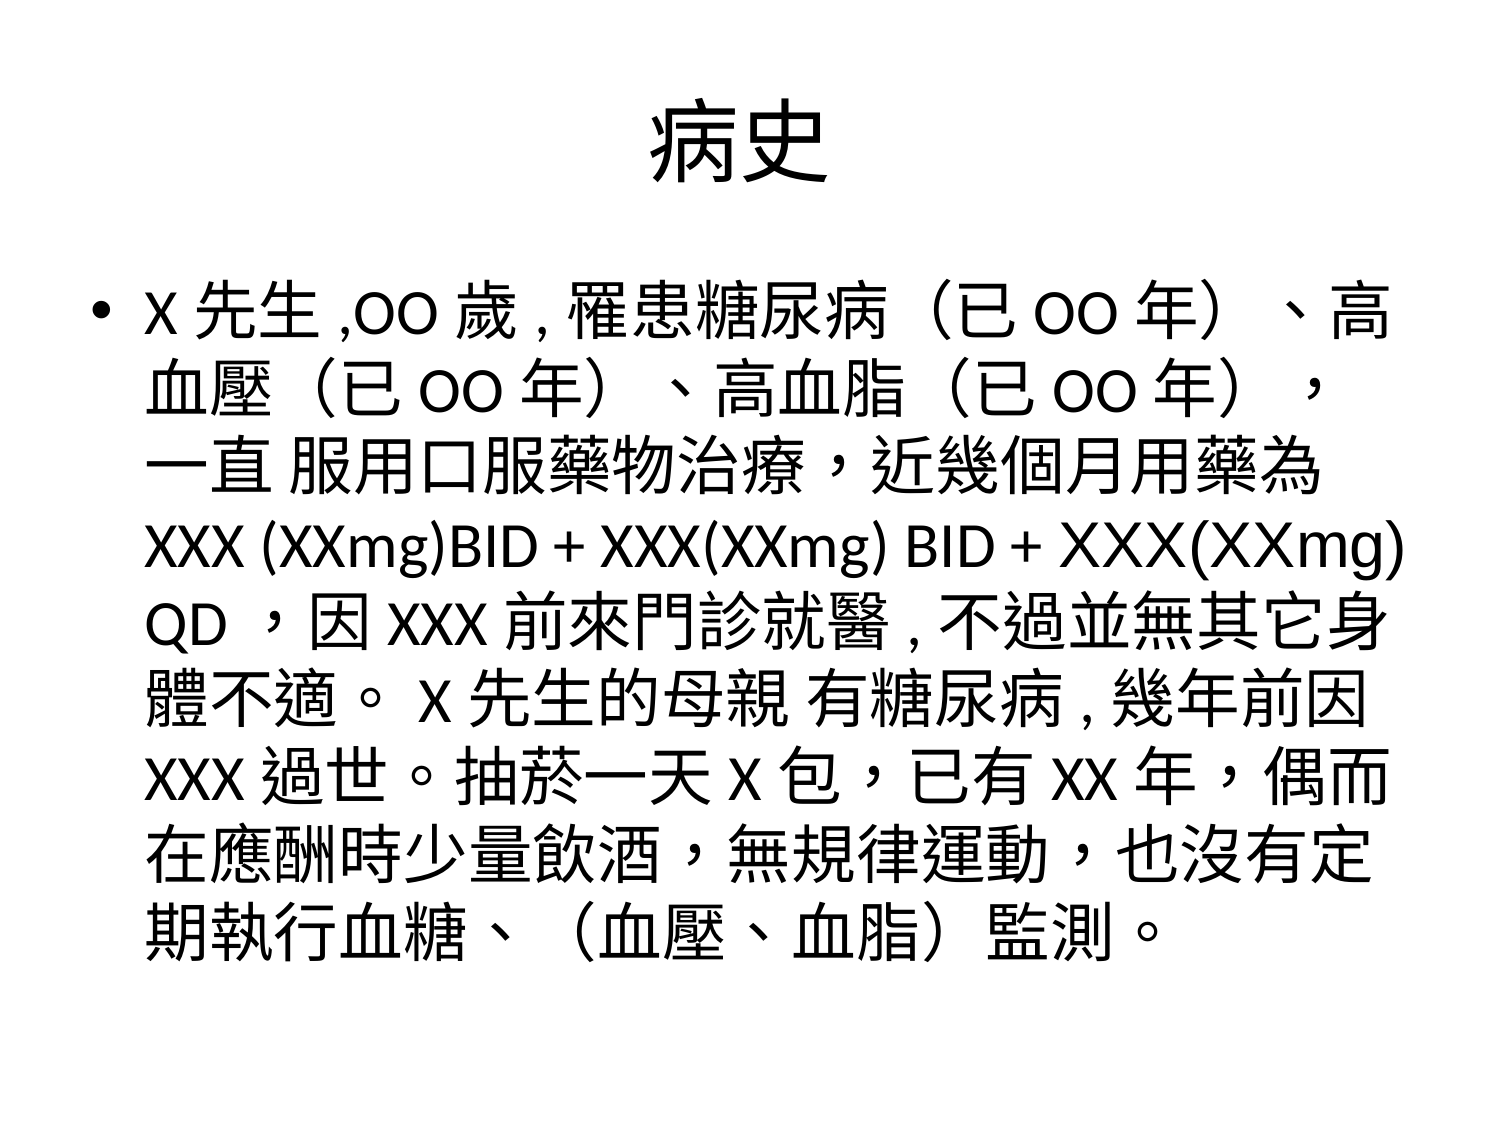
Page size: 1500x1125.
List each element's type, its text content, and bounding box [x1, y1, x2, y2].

title 病史 [75, 45, 1425, 233]
list X先生,OO歲,罹患糖尿病（已OO年）、高血壓（已OO年）、高血脂（已OO年），一直 服用口服藥物治療，近幾個月用藥為 XXX (XXmg)BID + XXX(XXmg) BID + XXX(XXmg) QD，因XXX前來門診就醫,不過並無其它身體不適。X先生的母親 有糖尿病,幾年前因XXX過世。抽菸一天X包，已有XX年，偶而在應酬時少量飲酒，無規律運動，也沒有定期執行血糖、（血壓、血脂）監測。 [75, 262, 1425, 1005]
